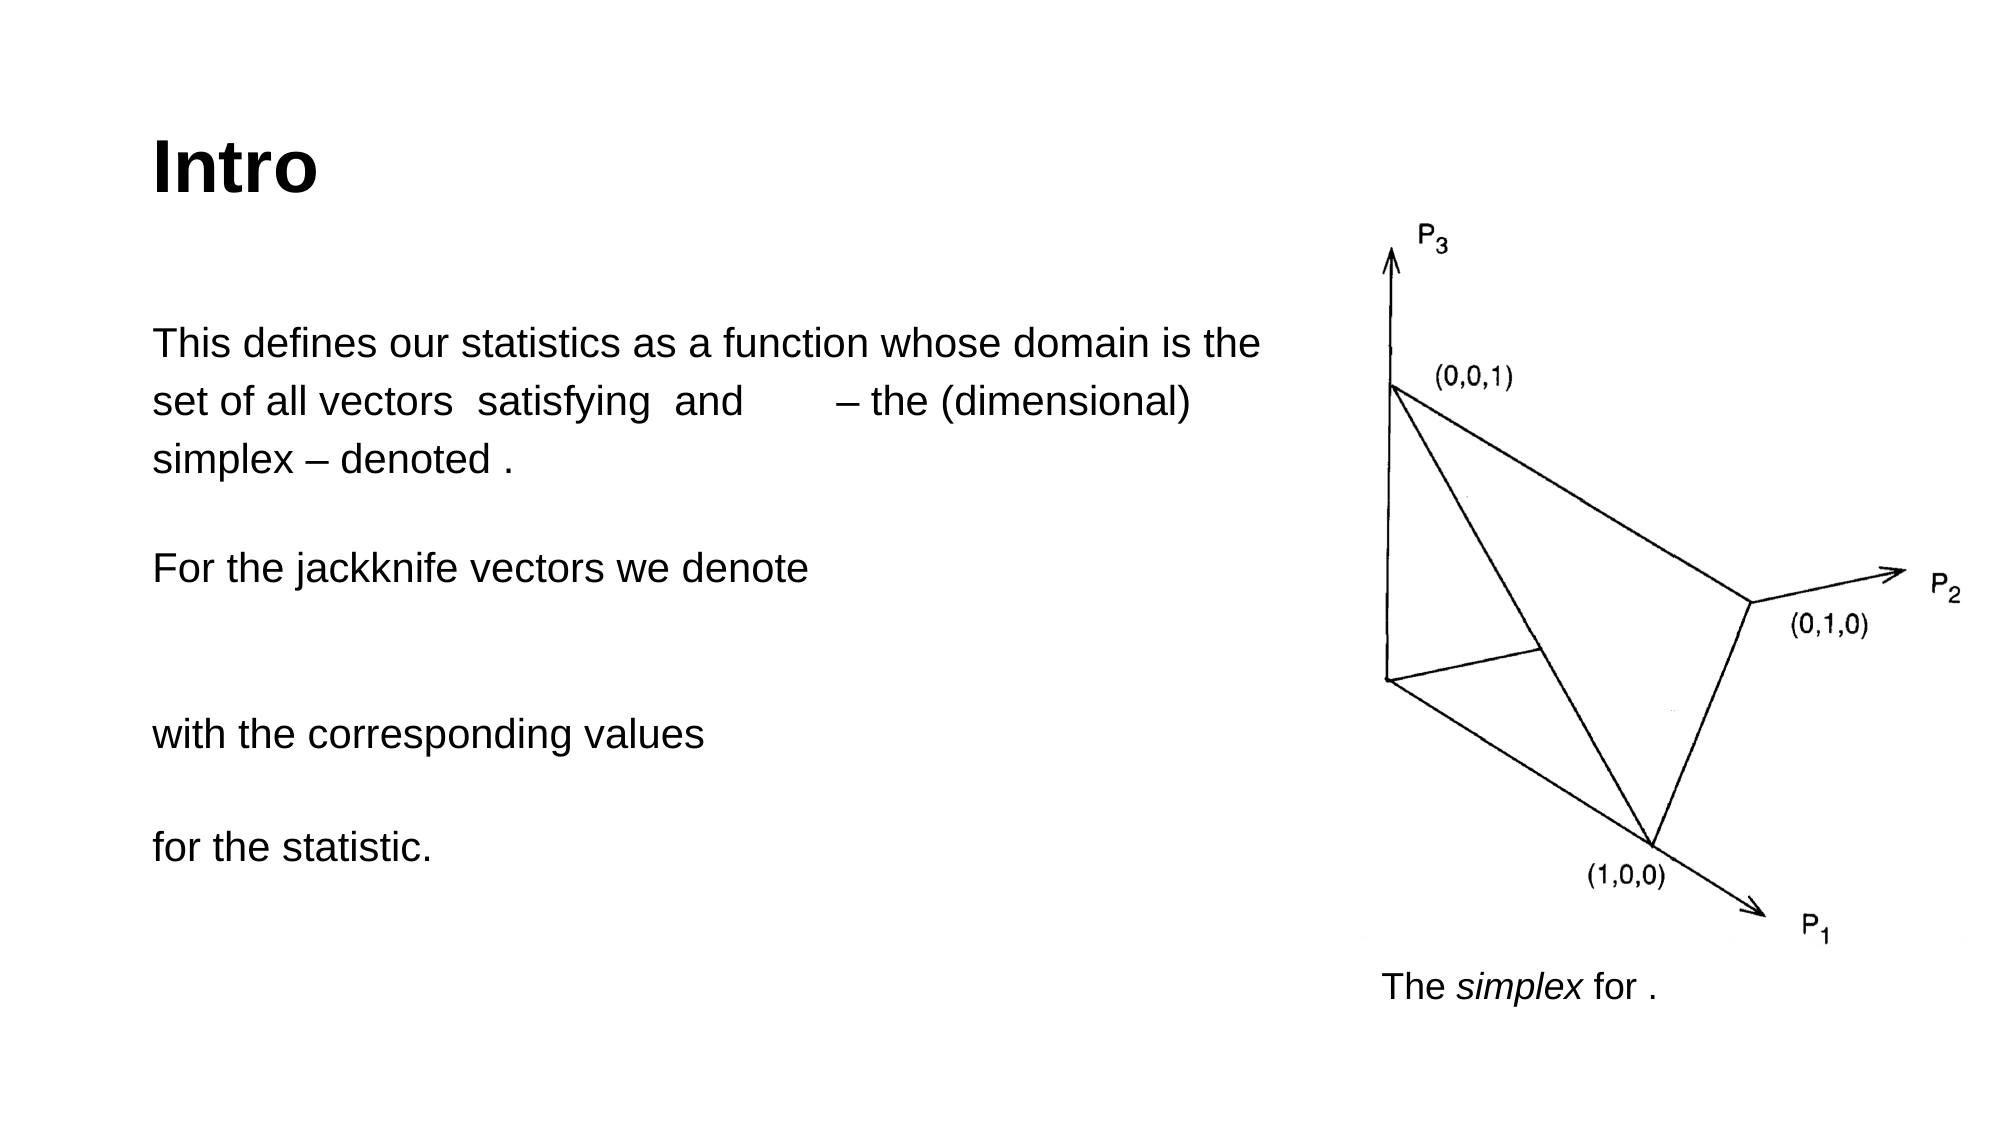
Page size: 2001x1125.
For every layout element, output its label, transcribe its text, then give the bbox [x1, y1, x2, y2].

title Intro [137, 59, 1863, 278]
picture [1312, 214, 1975, 955]
